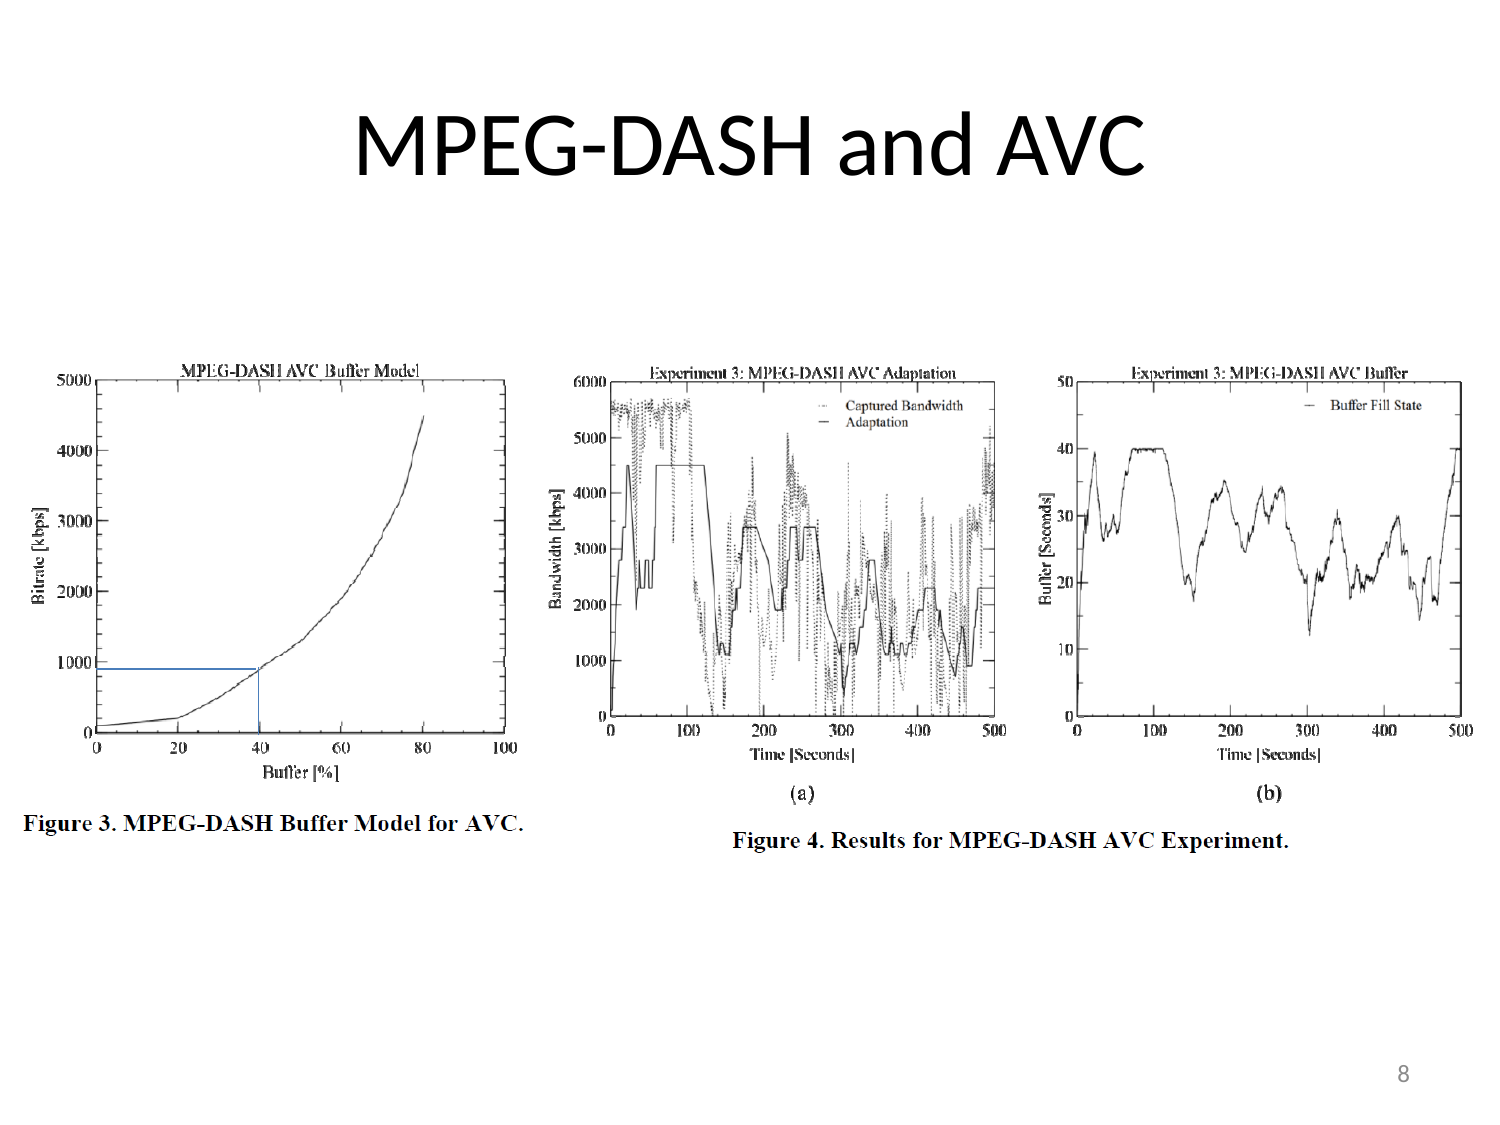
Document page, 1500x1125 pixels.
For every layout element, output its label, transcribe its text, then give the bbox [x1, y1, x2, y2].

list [6, 337, 538, 842]
picture [525, 347, 1483, 858]
slide_number 8 [1074, 1042, 1425, 1103]
title MPEG-DASH and AVC [75, 45, 1425, 233]
